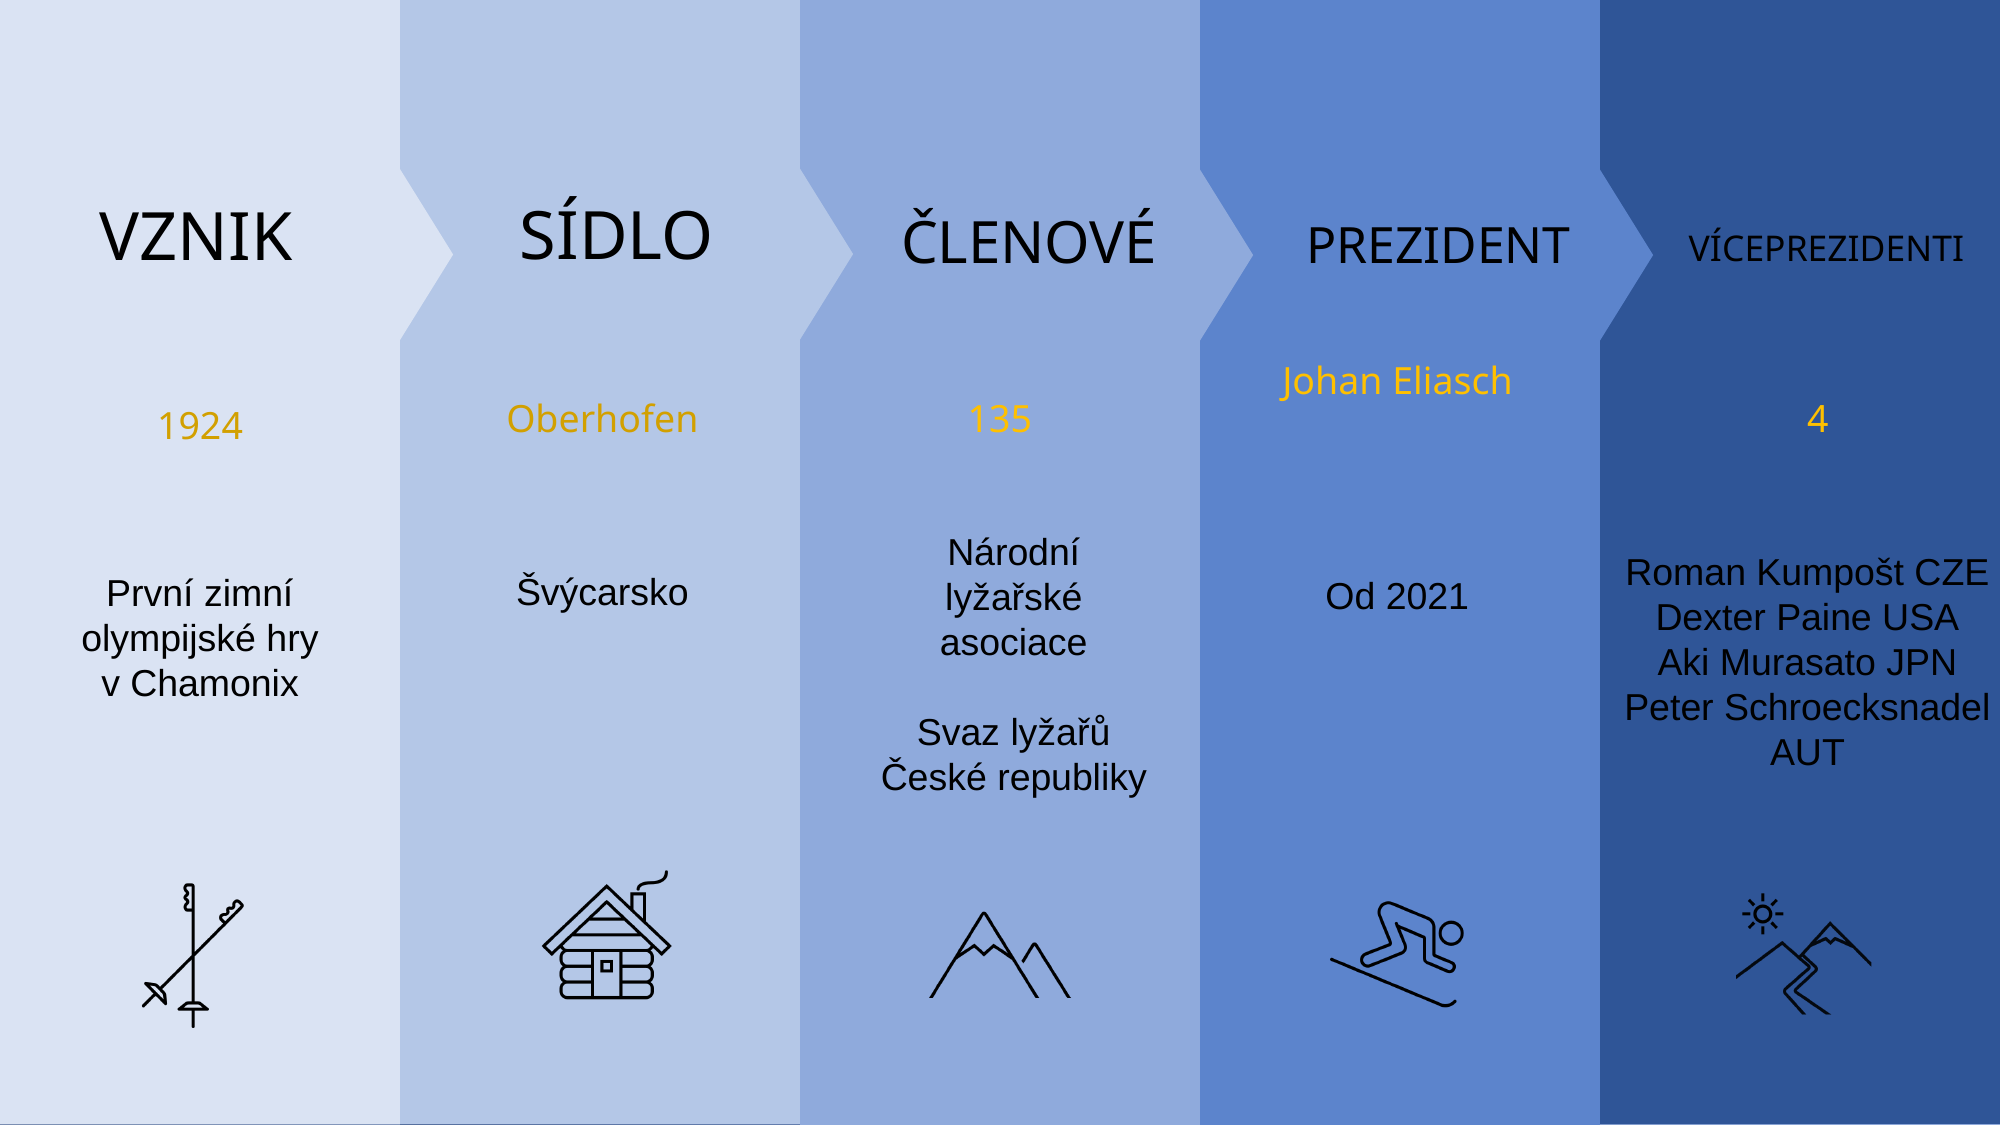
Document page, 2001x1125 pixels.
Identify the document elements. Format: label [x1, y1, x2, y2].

text_box [1254, 0, 1694, 1125]
text_box [454, 0, 854, 1124]
text_box [0, 0, 454, 1125]
text_box [1694, 0, 2000, 1124]
text_box [799, 0, 1254, 1125]
